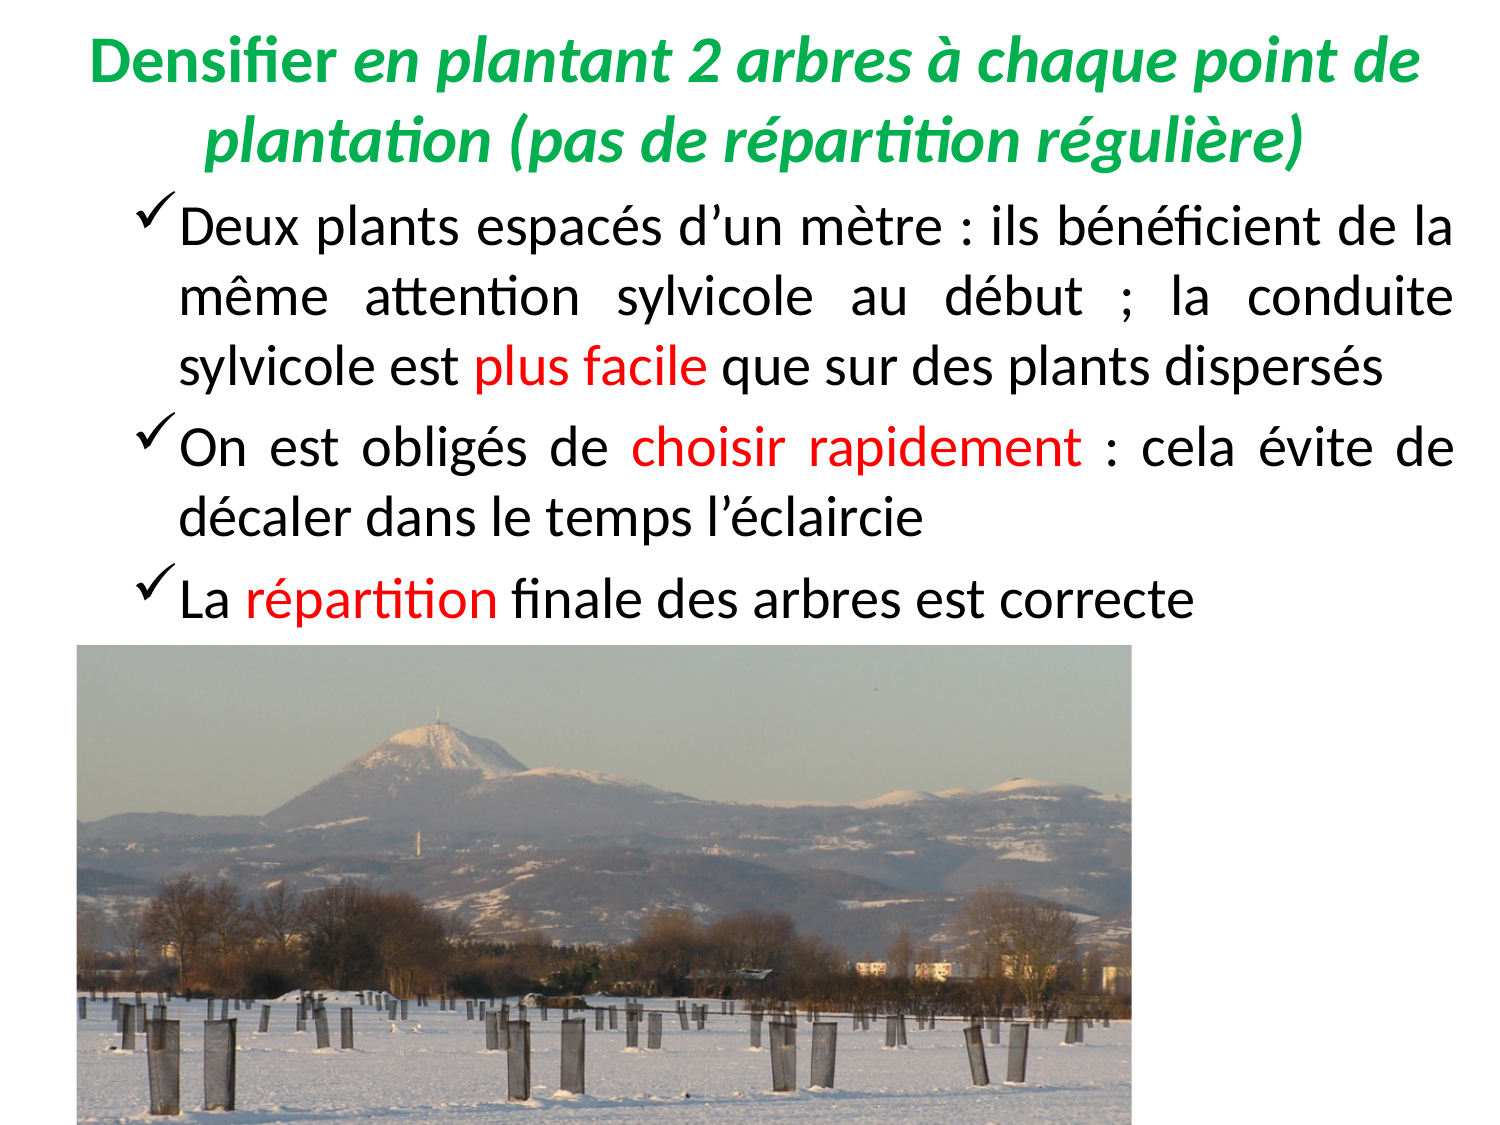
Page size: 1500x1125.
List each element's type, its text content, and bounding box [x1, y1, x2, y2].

picture [76, 644, 1132, 1125]
list Densifier en plantant 2 arbres à chaque point de plantation (pas de répartition régulière) Deux plants espacés d’un mètre : ils bénéficient de la même attention sylvicole au début ; la conduite sylvicole est plus facile que sur des plants dispersés On est obligés de choisir rapidement : cela évite de décaler dans le temps l’éclaircie La répartition finale des arbres est correcte [41, 0, 1471, 858]
